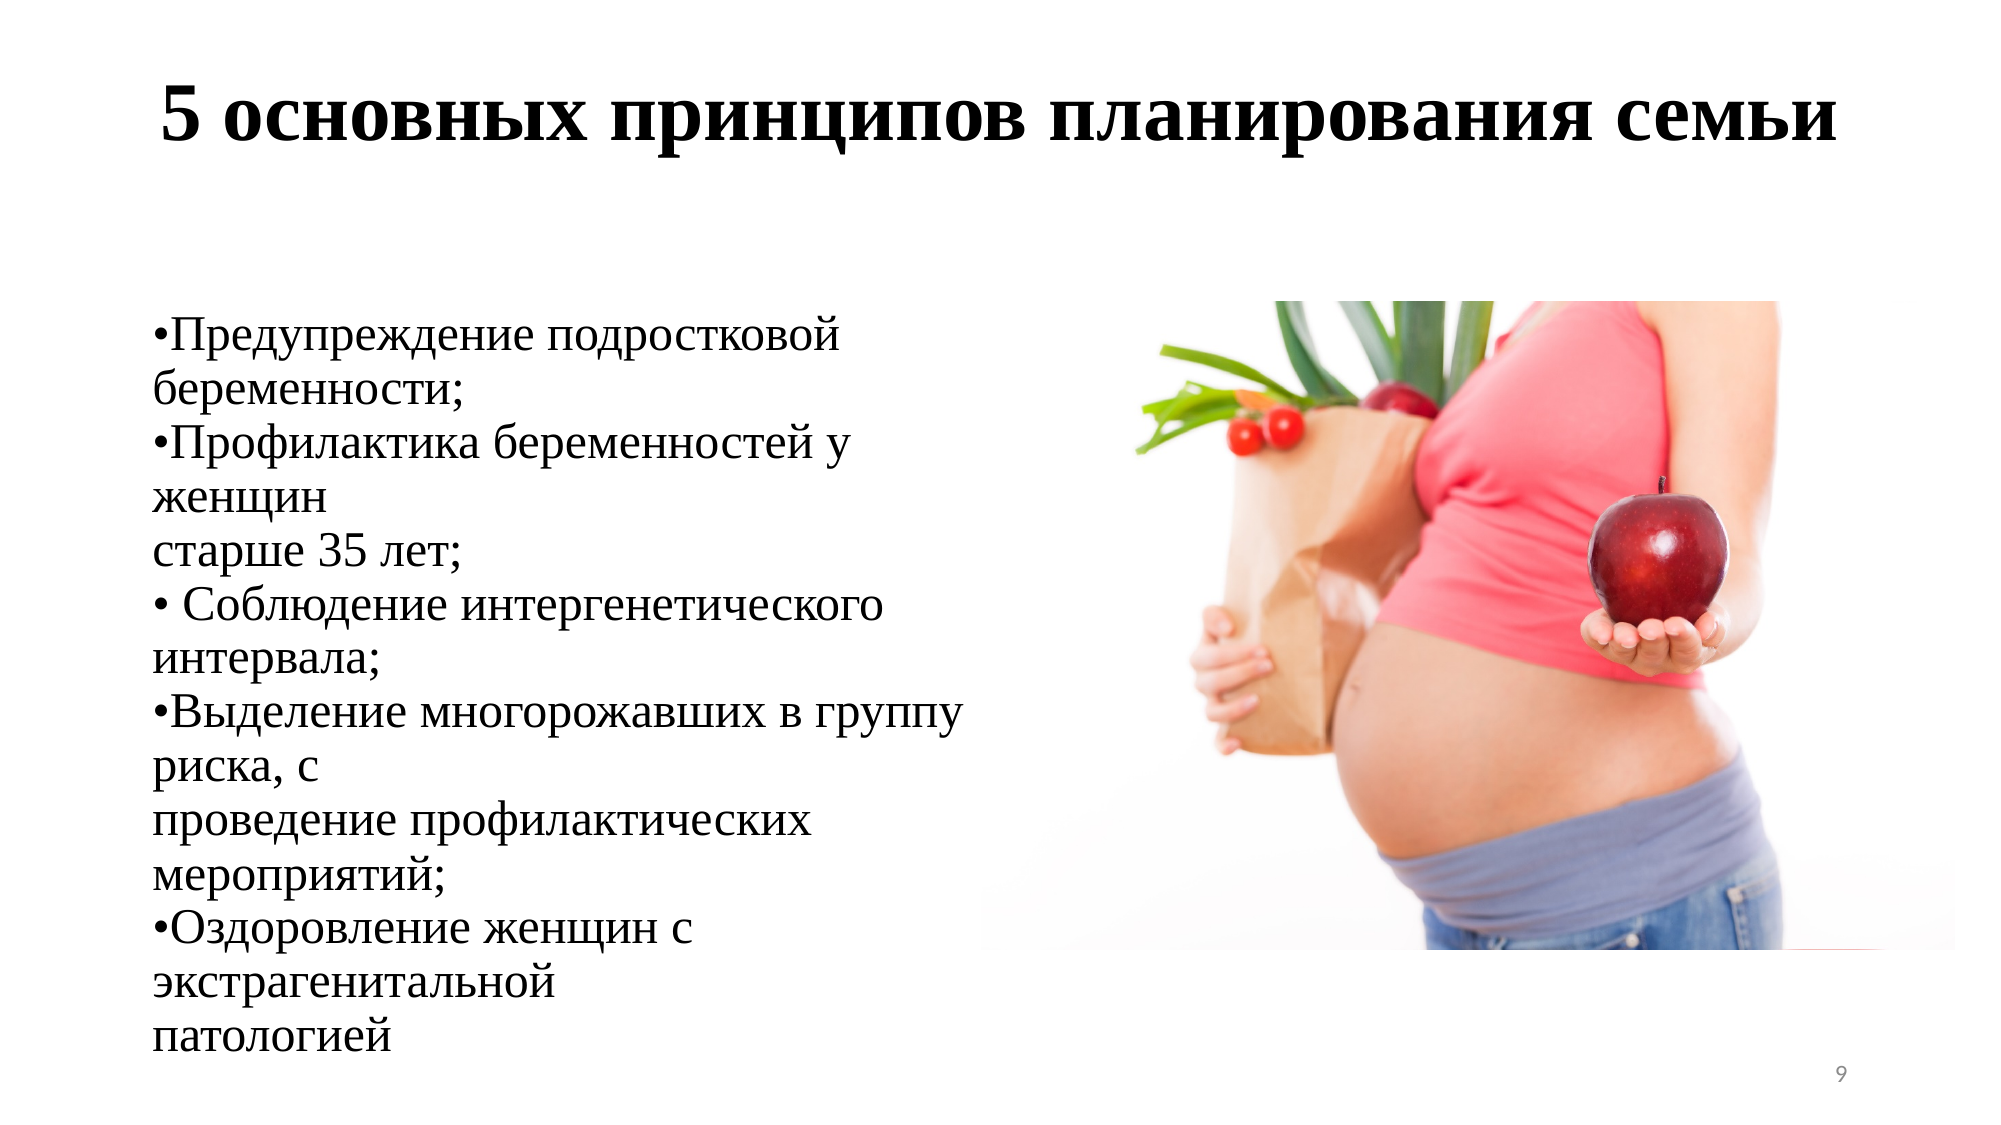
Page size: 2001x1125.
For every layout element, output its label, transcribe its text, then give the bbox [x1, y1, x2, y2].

list •Предупреждение подростковой беременности; •Профилактика беременностей у женщин старше 35 лет; • Соблюдение интергенетического интервала; •Выделение многорожавших в группу риска, с проведение профилактических мероприятий; •Оздоровление женщин с экстрагенитальной патологией [137, 299, 988, 1014]
title 5 основных принципов планирования семьи [137, 59, 1863, 278]
slide_number 9 [1412, 1042, 1863, 1103]
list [981, 301, 1955, 950]
